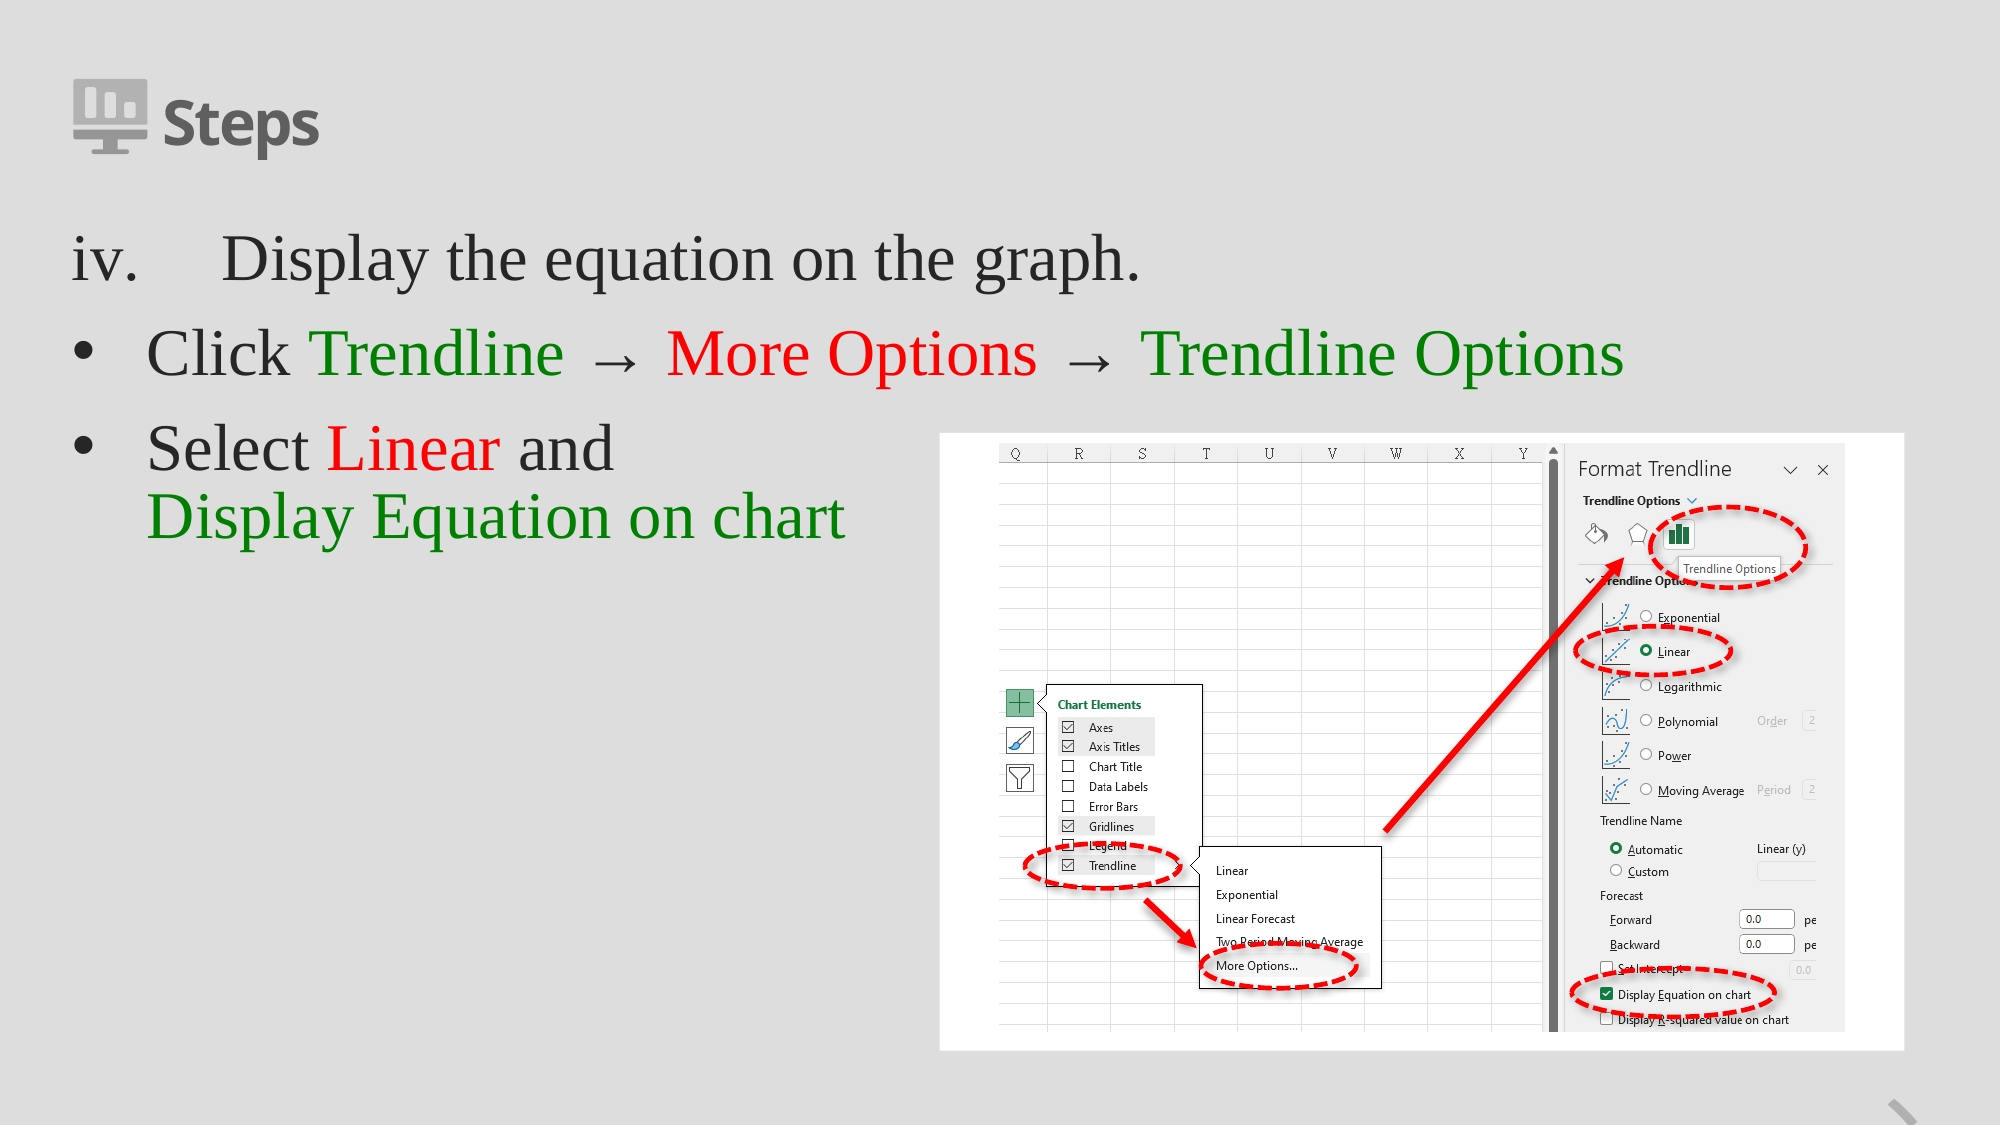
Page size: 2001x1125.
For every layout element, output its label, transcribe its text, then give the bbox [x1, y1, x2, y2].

slide_number 17 [1521, 921, 2000, 1125]
title Steps [147, 46, 1805, 165]
subtitle iv. Display the equation on the graph. Click Trendline → More Options → Trendline Options Select Linear and Display Equation on chart [56, 218, 1866, 1079]
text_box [73, 78, 148, 155]
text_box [939, 432, 1905, 1051]
